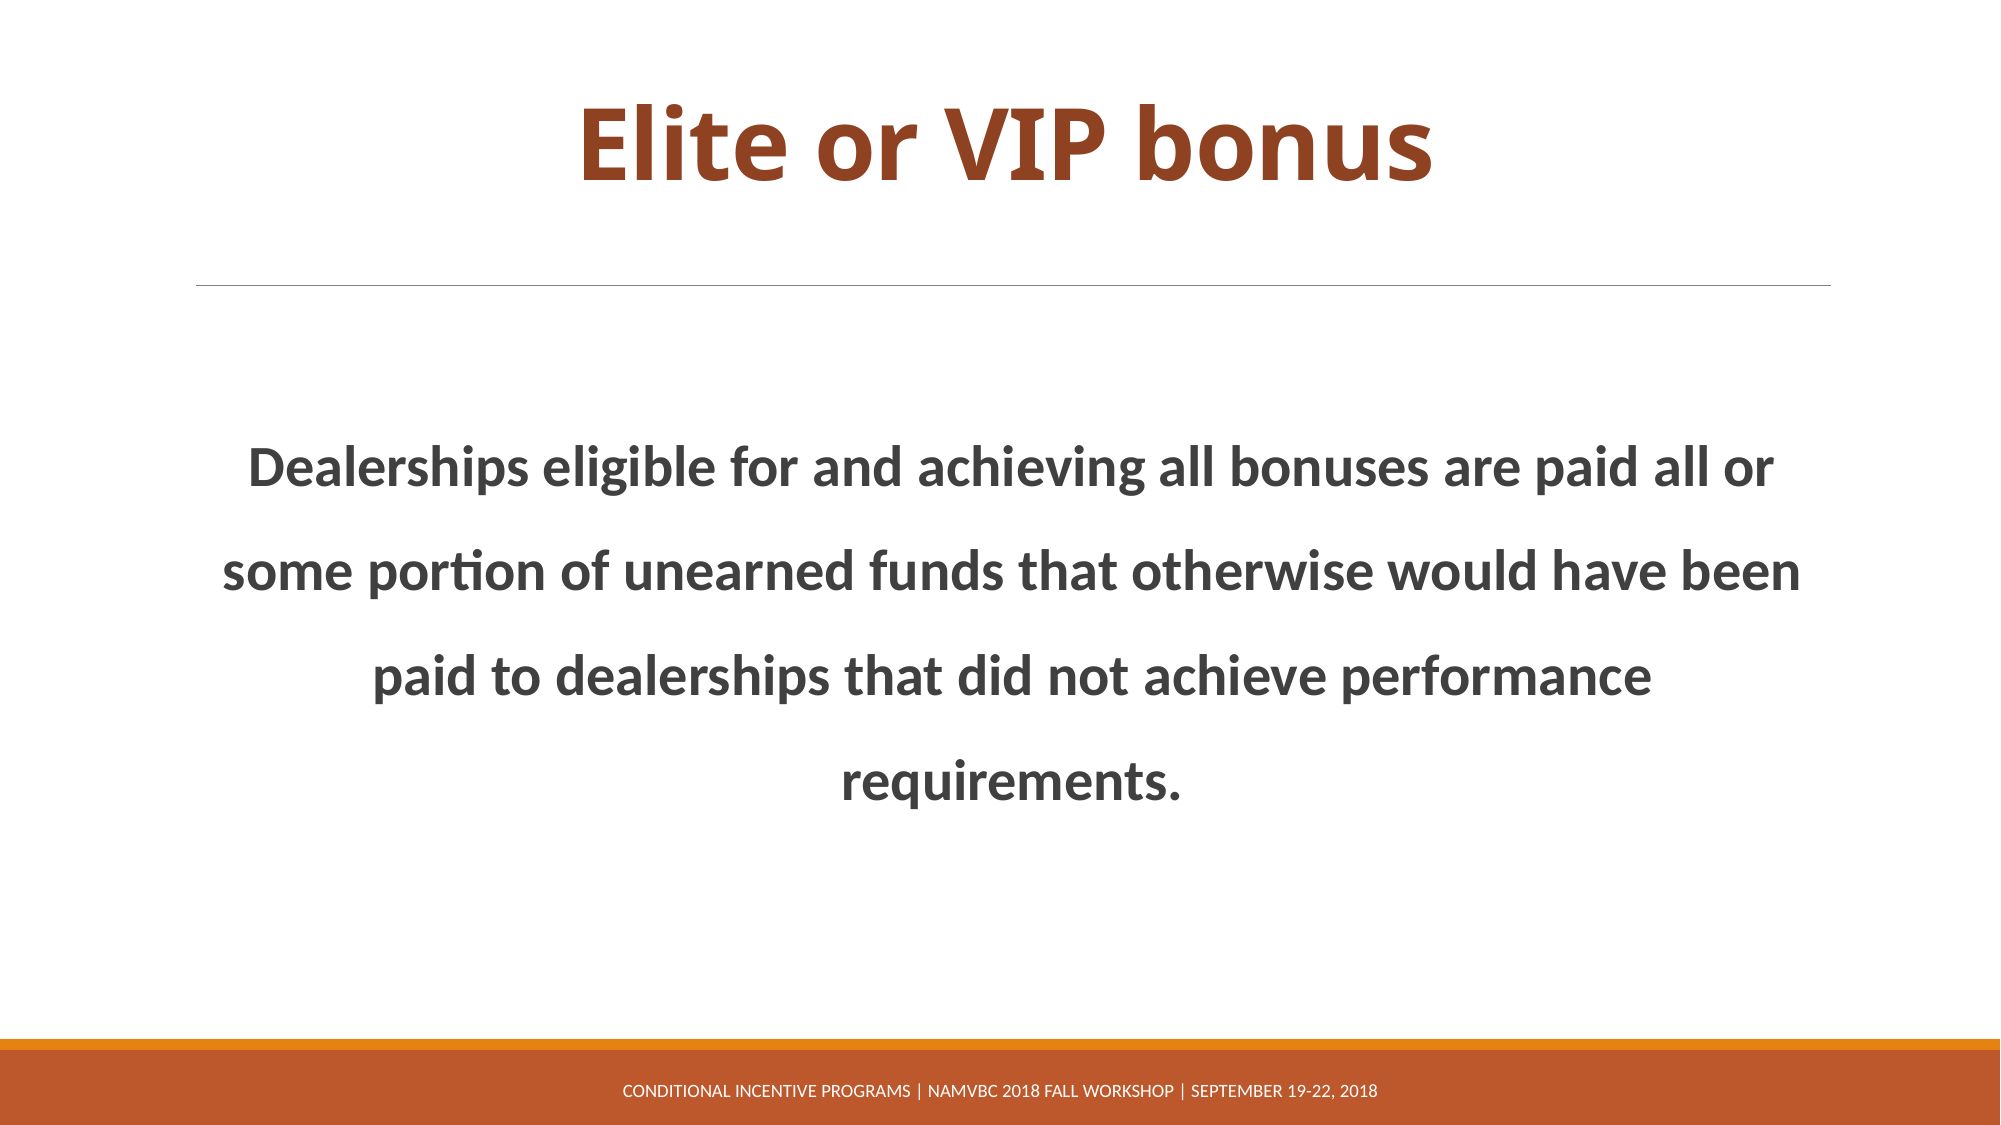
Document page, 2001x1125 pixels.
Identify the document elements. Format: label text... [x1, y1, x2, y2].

title Elite or VIP bonus [180, 47, 1830, 209]
list Dealerships eligible for and achieving all bonuses are paid all or some portion of unearned funds that otherwise would have been paid to dealerships that did not achieve performance requirements. [180, 385, 1830, 963]
footer Conditional Incentive Programs | NAMVBC 2018 Fall Workshop | September 19-22, 2018 [604, 1059, 1396, 1120]
